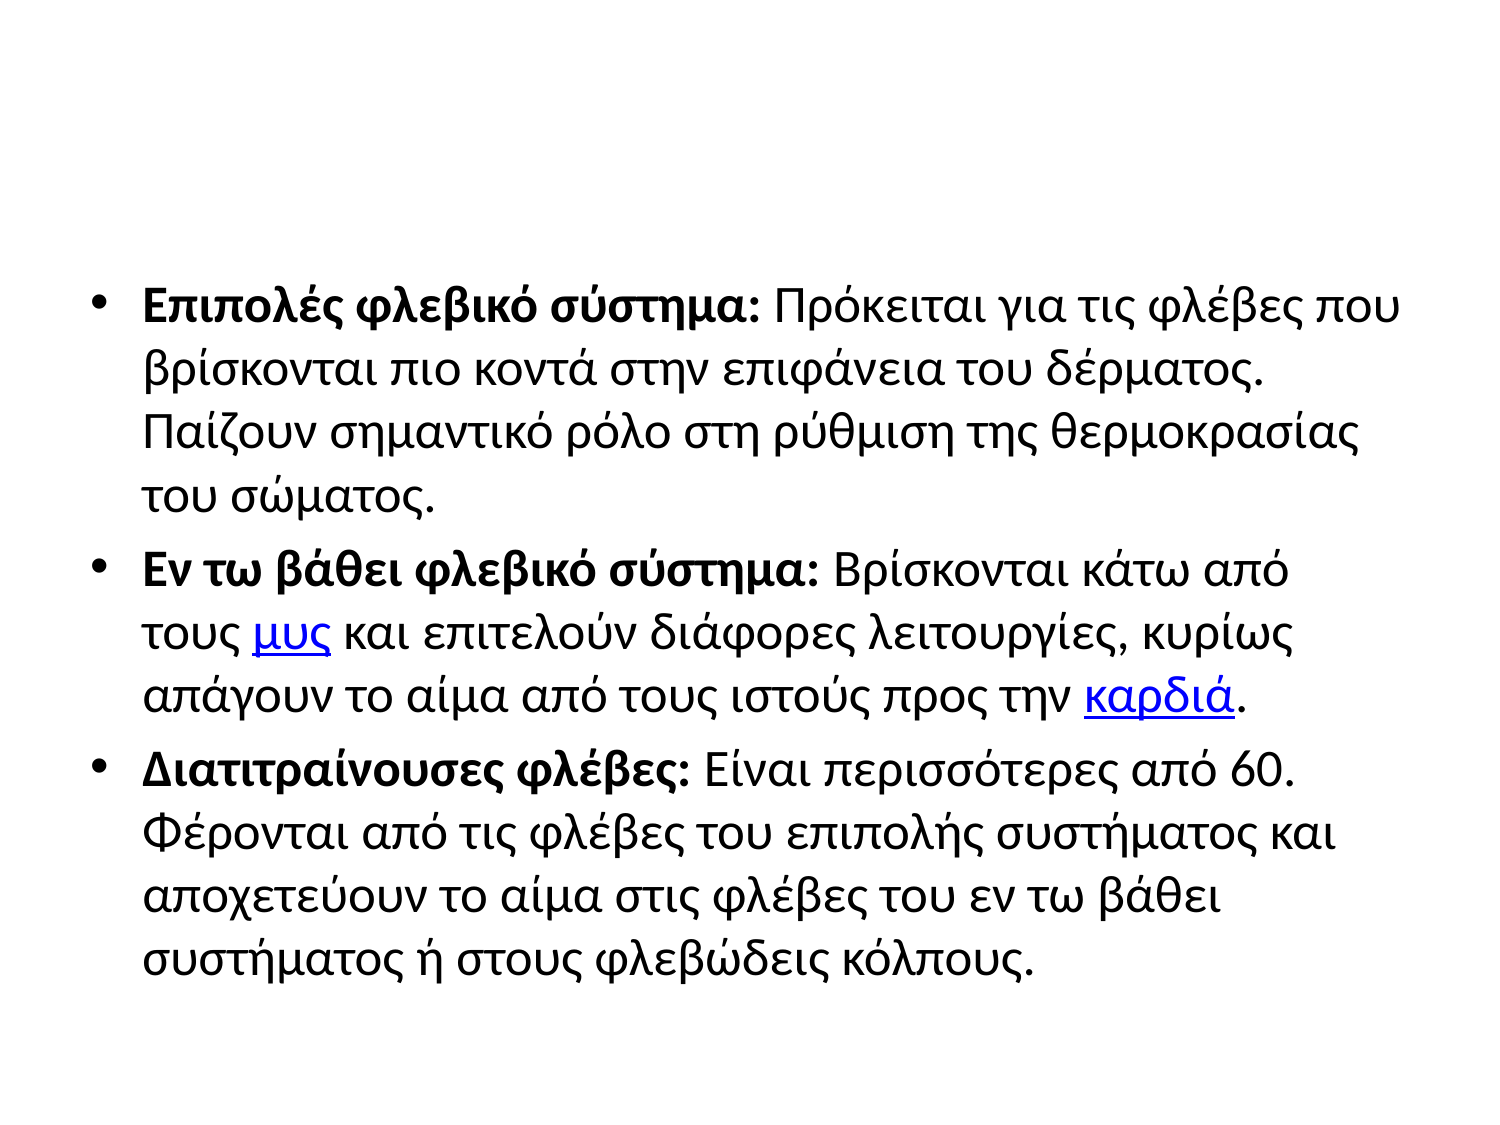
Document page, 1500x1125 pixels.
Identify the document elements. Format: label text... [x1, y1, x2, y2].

list Επιπολές φλεβικό σύστημα: Πρόκειται για τις φλέβες που βρίσκονται πιο κοντά στην επιφάνεια του δέρματος. Παίζουν σημαντικό ρόλο στη ρύθμιση της θερμοκρασίας του σώματος. Εν τω βάθει φλεβικό σύστημα: Βρίσκονται κάτω από τους μυς και επιτελούν διάφορες λειτουργίες, κυρίως απάγουν το αίμα από τους ιστούς προς την καρδιά. Διατιτραίνουσες φλέβες: Είναι περισσότερες από 60. Φέρονται από τις φλέβες του επιπολής συστήματος και αποχετεύουν το αίμα στις φλέβες του εν τω βάθει συστήματος ή στους φλεβώδεις κόλπους. [75, 262, 1425, 1005]
